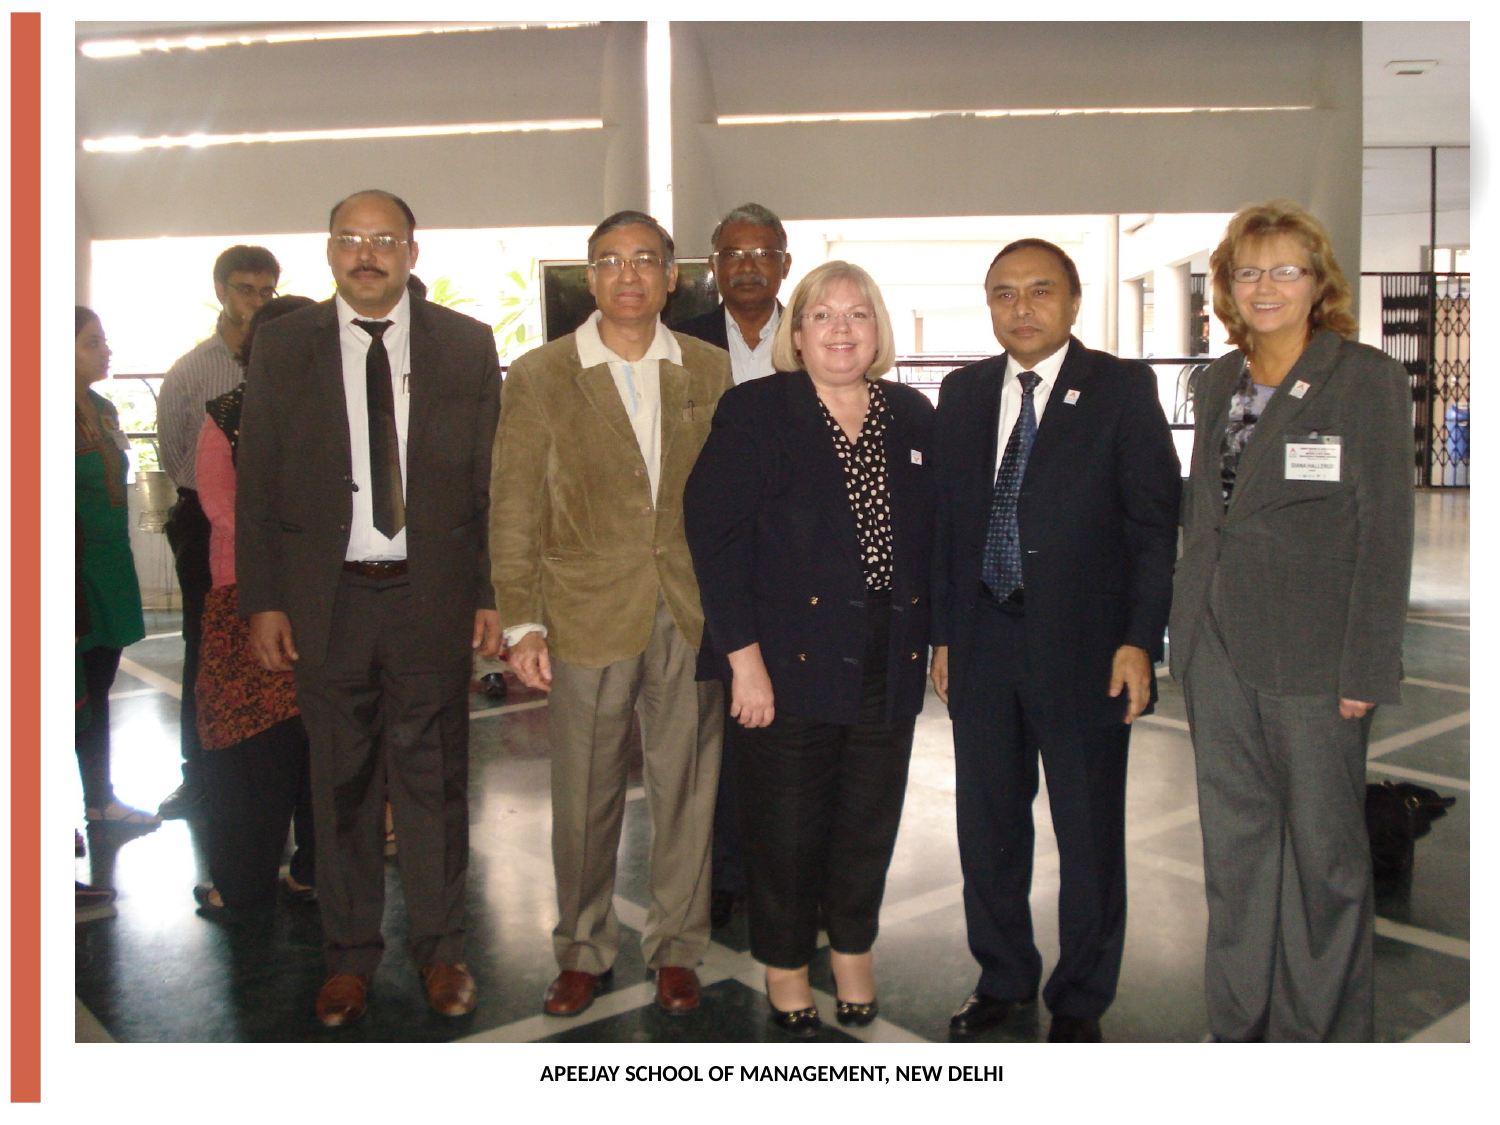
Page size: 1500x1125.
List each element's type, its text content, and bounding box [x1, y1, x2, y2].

footer APEEJAY SCHOOL OF MANAGEMENT, NEW DELHI [75, 1044, 1470, 1103]
picture [1230, 16, 1494, 287]
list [74, 21, 1471, 1044]
